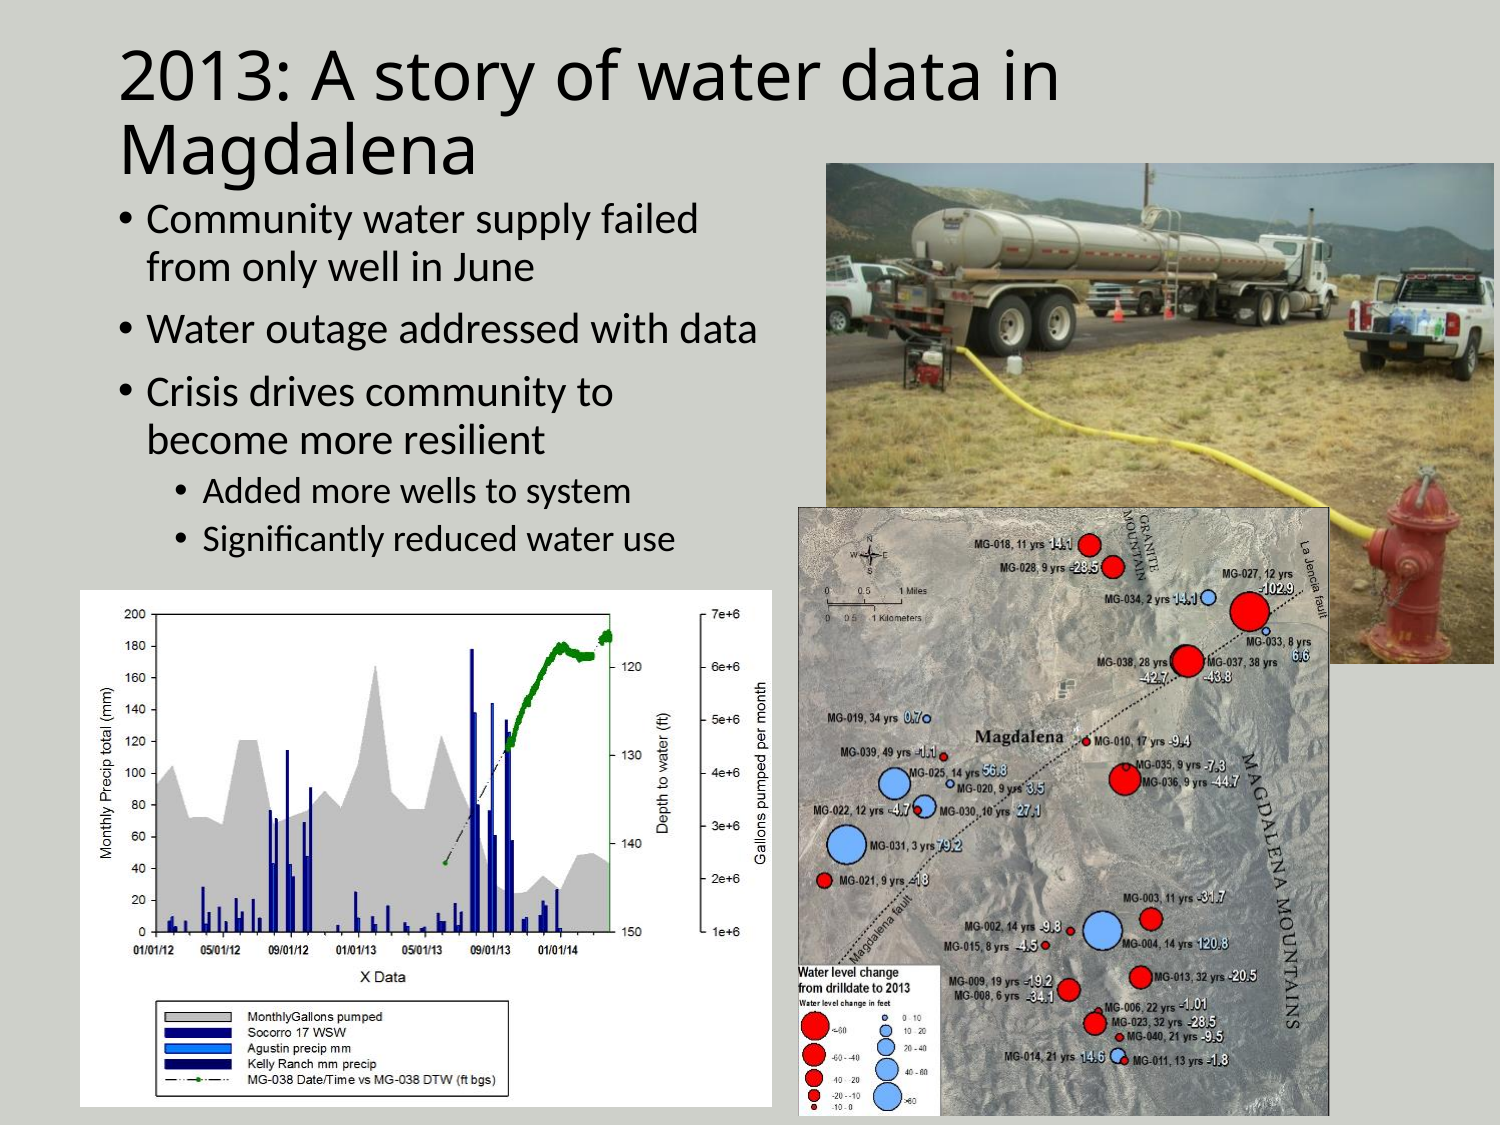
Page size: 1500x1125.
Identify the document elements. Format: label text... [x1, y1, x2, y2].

picture [80, 590, 772, 1107]
list Community water supply failed from only well in June Water outage addressed with data Crisis drives community to become more resilient Added more wells to system Significantly reduced water use [103, 188, 775, 903]
picture [798, 163, 1494, 1116]
title 2013: A story of water data in Magdalena [103, 6, 1397, 224]
